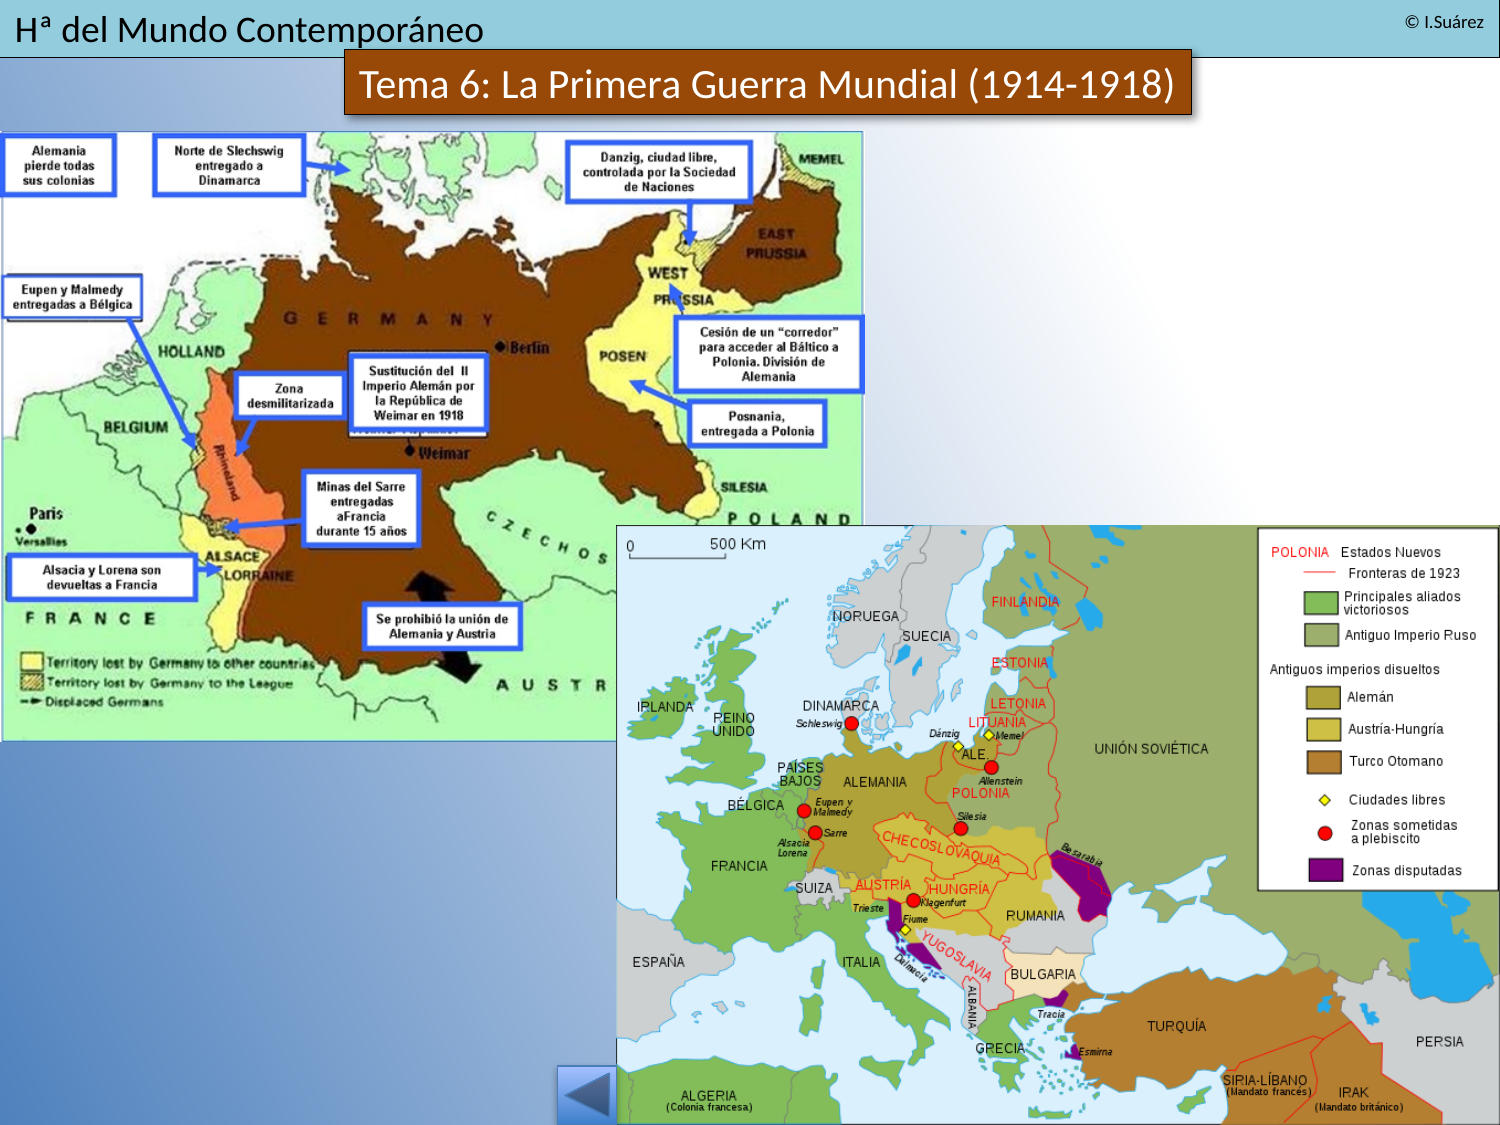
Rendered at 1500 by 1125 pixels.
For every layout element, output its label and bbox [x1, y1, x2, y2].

text_box [557, 1065, 611, 1125]
picture [0, 131, 1500, 1125]
